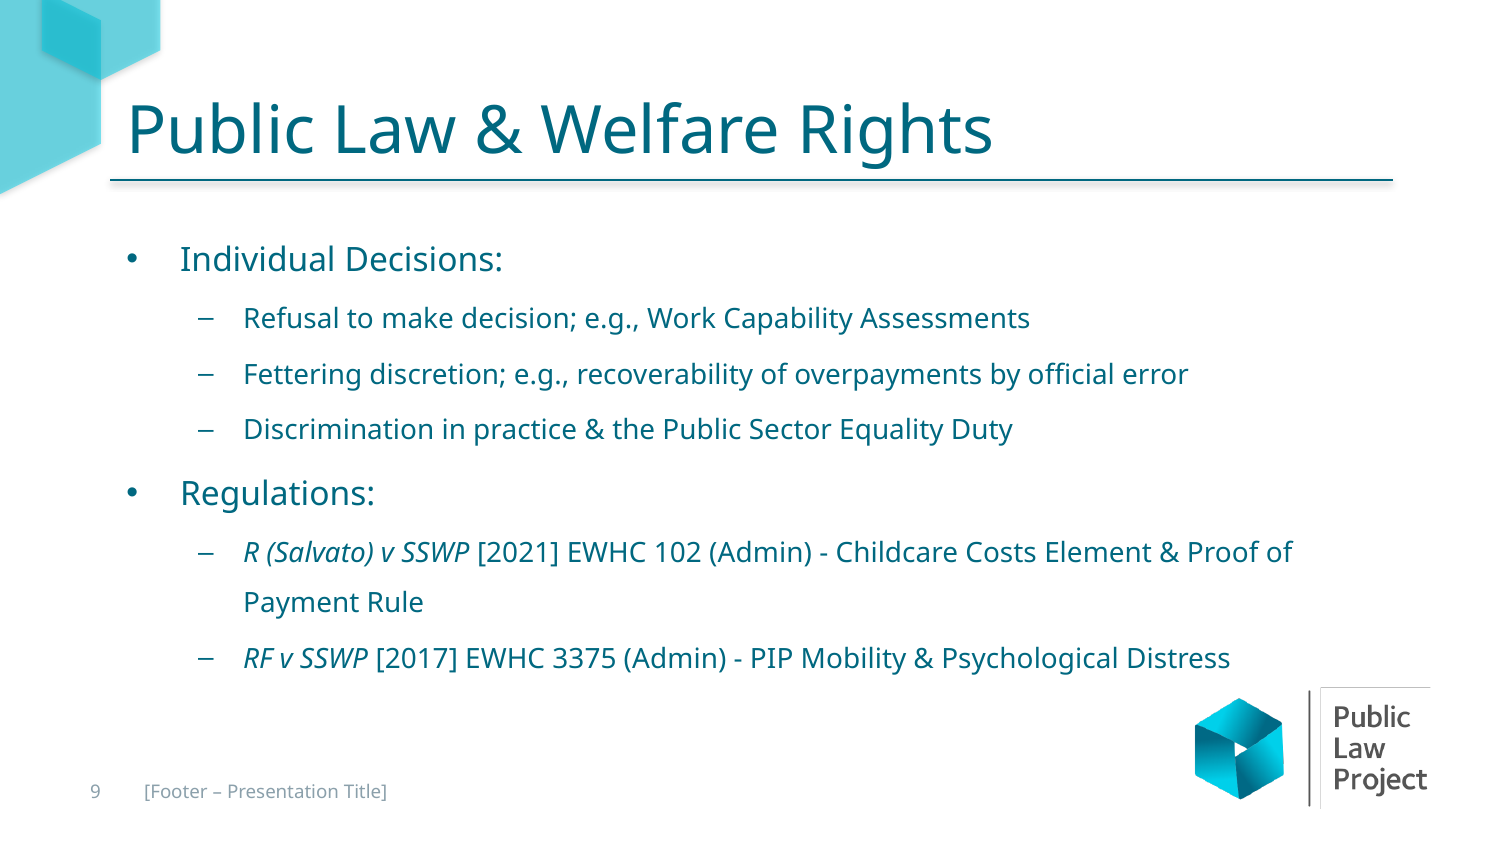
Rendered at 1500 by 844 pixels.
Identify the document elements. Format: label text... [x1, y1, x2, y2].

picture [1188, 683, 1431, 813]
slide_number 9 [75, 770, 130, 816]
list Individual Decisions: Refusal to make decision; e.g., Work Capability Assessments Fettering discretion; e.g., recoverability of overpayments by official error Discrimination in practice & the Public Sector Equality Duty Regulations: R (Salvato) v SSWP [2021] EWHC 102 (Admin) - Childcare Costs Element & Proof of Payment Rule RF v SSWP [2017] EWHC 3375 (Admin) - PIP Mobility & Psychological Distress [111, 210, 1347, 685]
footer [Footer – Presentation Title] [130, 770, 605, 816]
list Public Law & Welfare Rights [111, 63, 1394, 174]
